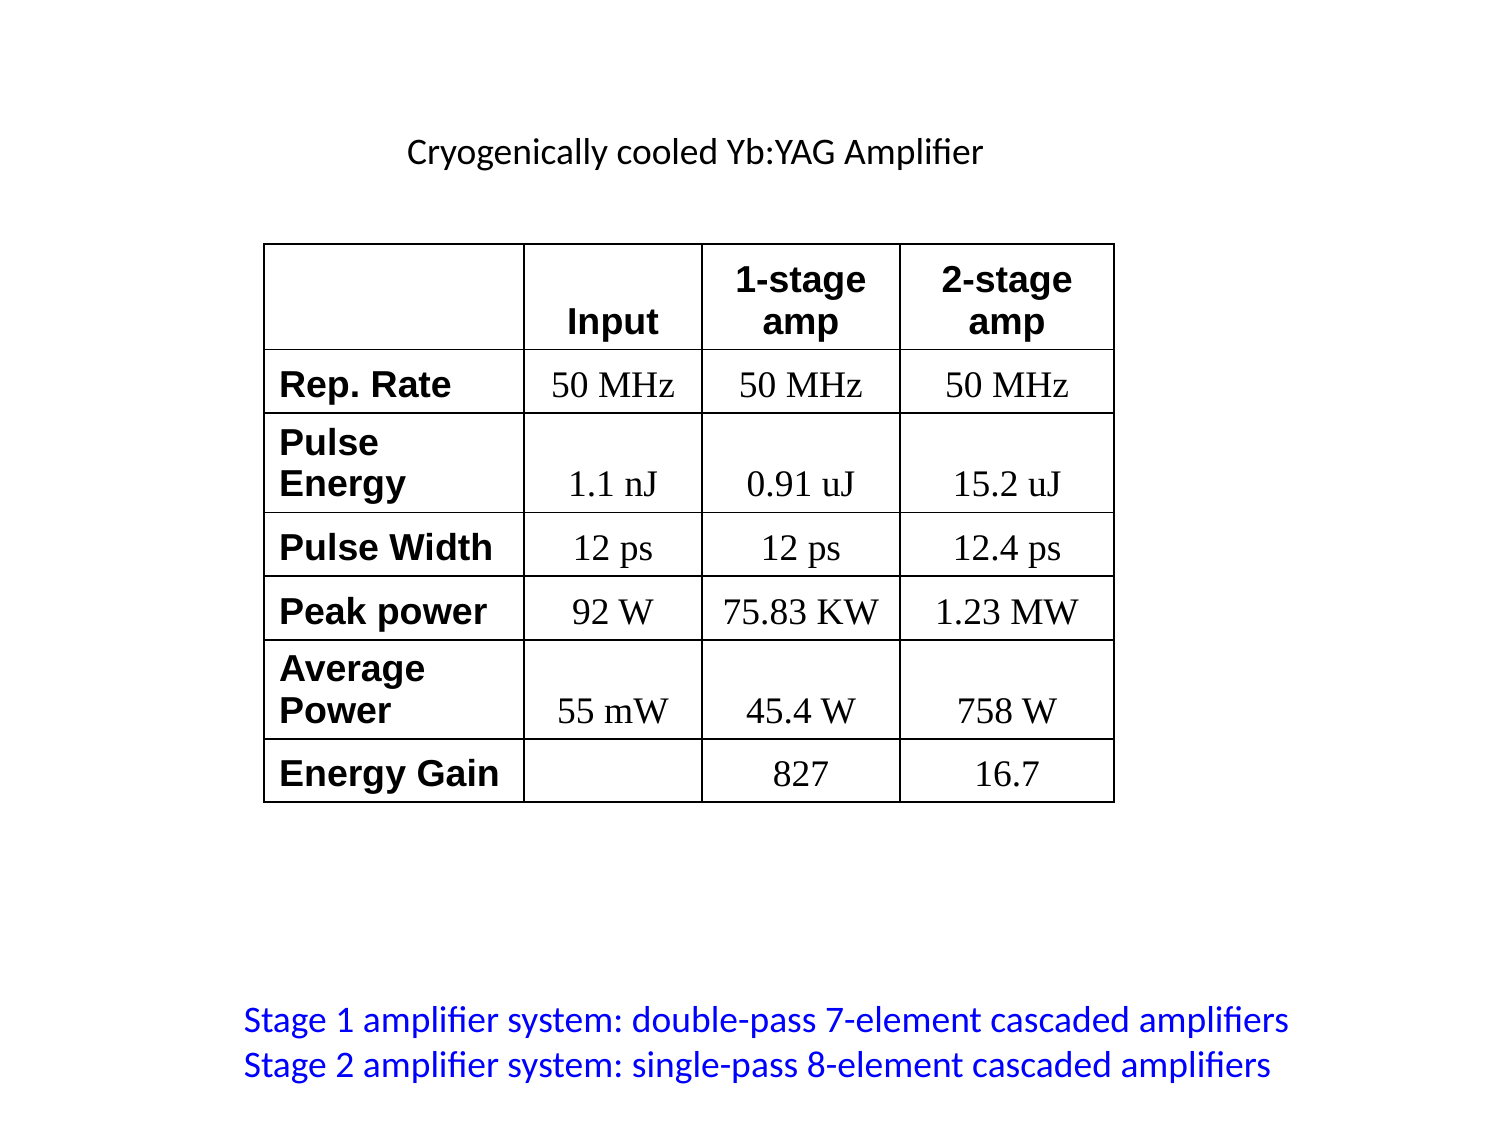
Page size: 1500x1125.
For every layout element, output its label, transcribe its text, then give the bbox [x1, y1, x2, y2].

text_box Stage 1 amplifier system: double-pass 7-element cascaded amplifiers Stage 2 amplifier system: single-pass 8-element cascaded amplifiers [229, 987, 1306, 1093]
table_cell [525, 740, 701, 801]
table_cell 75.83 KW [703, 577, 899, 639]
table_cell 16.7 [901, 740, 1113, 801]
table_cell Rep. Rate [265, 350, 523, 412]
table_cell 45.4 W [703, 641, 899, 738]
table_cell 55 mW [525, 641, 701, 738]
table_cell 50 MHz [901, 350, 1113, 412]
table_header 1-stage amp [703, 245, 899, 349]
table_cell Energy Gain [265, 740, 523, 801]
table_cell 50 MHz [703, 350, 899, 412]
table_header [265, 245, 523, 349]
table_cell 15.2 uJ [901, 414, 1113, 512]
table_cell 758 W [901, 641, 1113, 738]
table_cell Average Power [265, 641, 523, 738]
table_cell Peak power [265, 577, 523, 639]
table_header 2-stage amp [901, 245, 1113, 349]
text_box Cryogenically cooled Yb:YAG Amplifier [283, 119, 1109, 180]
table_cell 827 [703, 740, 899, 801]
table_cell 1.23 MW [901, 577, 1113, 639]
table_cell 12 ps [525, 513, 701, 575]
table_cell 92 W [525, 577, 701, 639]
table_cell 12 ps [703, 513, 899, 575]
table_cell 50 MHz [525, 350, 701, 412]
table_cell 12.4 ps [901, 513, 1113, 575]
table_cell 1.1 nJ [525, 414, 701, 512]
table_cell Pulse Width [265, 513, 523, 575]
table_cell Pulse Energy [265, 414, 523, 512]
table_header Input [525, 245, 701, 349]
table_cell 0.91 uJ [703, 414, 899, 512]
